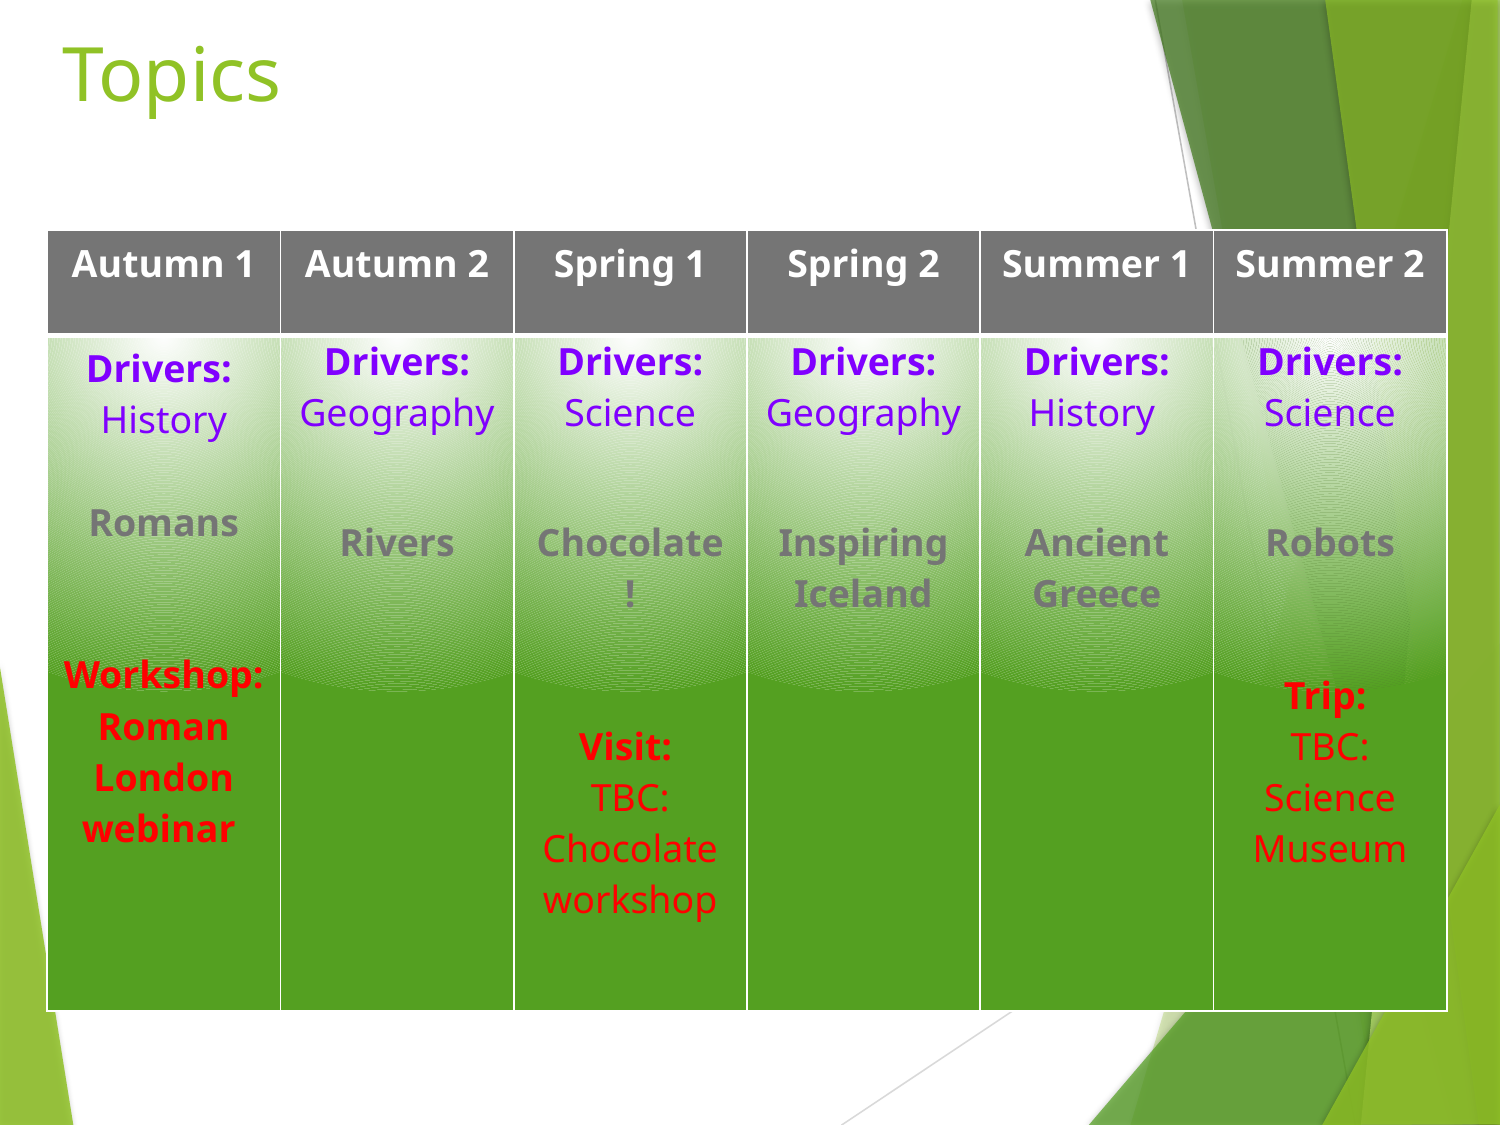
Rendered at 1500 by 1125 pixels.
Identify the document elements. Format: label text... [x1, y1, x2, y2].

table_header Autumn 2 [281, 231, 513, 333]
table_cell Drivers: History Romans Workshop: Roman London webinar [48, 338, 280, 1010]
table_cell Drivers: Geography Inspiring Iceland [748, 338, 979, 1010]
table_cell Drivers: Science Robots Trip: TBC: Science Museum [1214, 338, 1446, 1010]
table_header Spring 1 [515, 231, 746, 333]
table_cell Drivers: Geography Rivers [281, 338, 513, 1010]
table_cell Drivers: Science Chocolate! Visit: TBC: Chocolate workshop [515, 338, 746, 1010]
title Topics [47, 19, 1398, 207]
table_header Autumn 1 [48, 231, 280, 333]
table_header Summer 1 [981, 231, 1213, 333]
table_header Summer 2 [1214, 231, 1446, 333]
table_cell Drivers: History Ancient Greece [981, 338, 1213, 1010]
table_header Spring 2 [748, 231, 979, 333]
